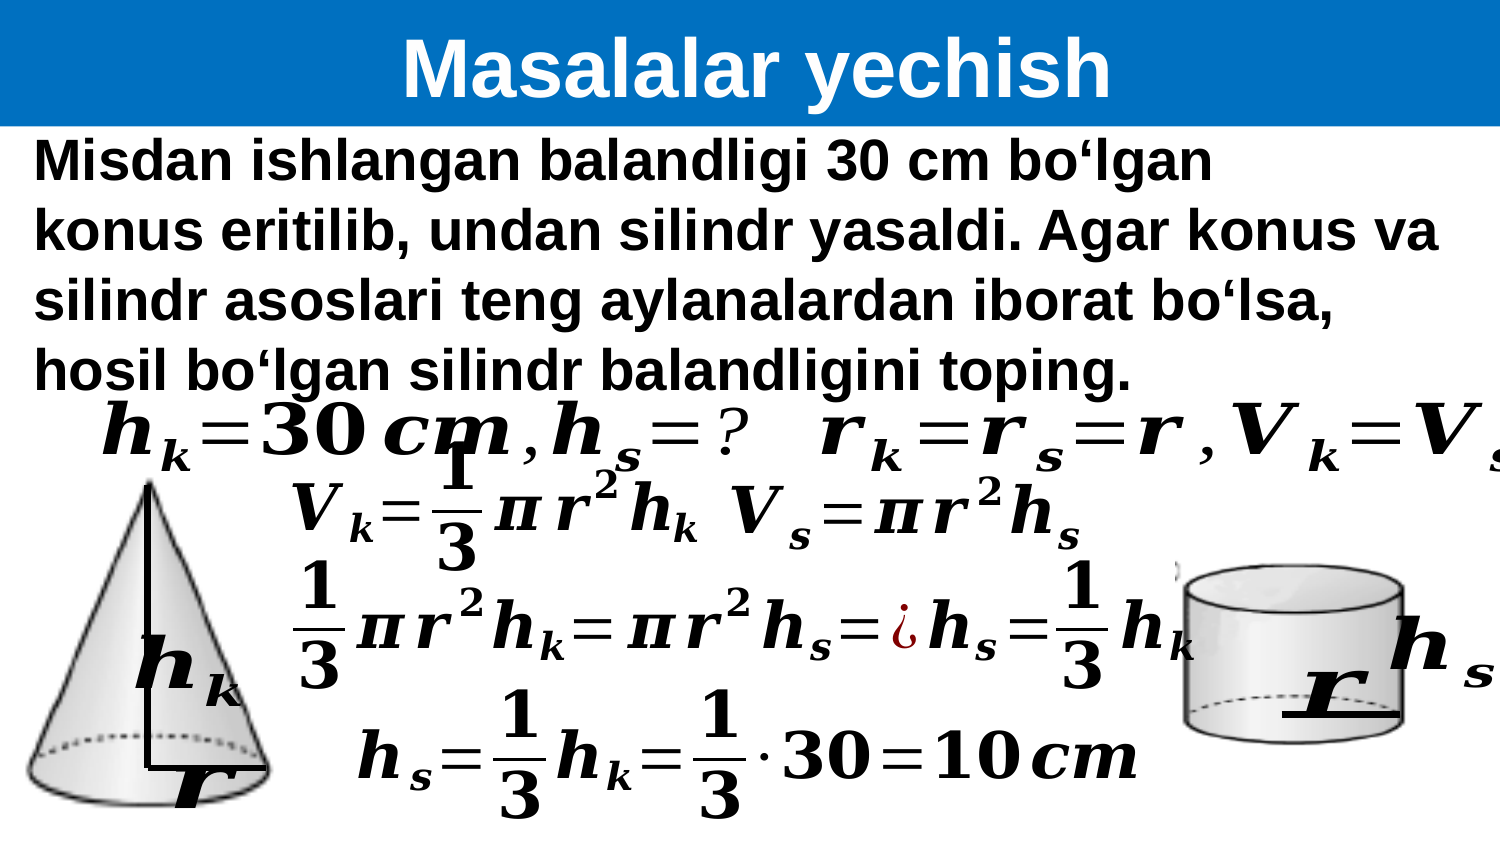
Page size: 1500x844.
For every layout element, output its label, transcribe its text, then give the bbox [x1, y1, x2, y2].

picture [1174, 557, 1424, 753]
text_box [0, 0, 1500, 127]
text_box Misdan ishlangan balandligi 30 cm bo‘lgan konus eritilib, undan silindr yasaldi. Agar konus va silindr asoslari teng aylanalardan iborat bo‘lsa, hosil bo‘lgan silindr balandligini toping. [18, 114, 1473, 410]
picture [21, 457, 290, 816]
text_box Masalalar yechish [56, 9, 1460, 114]
